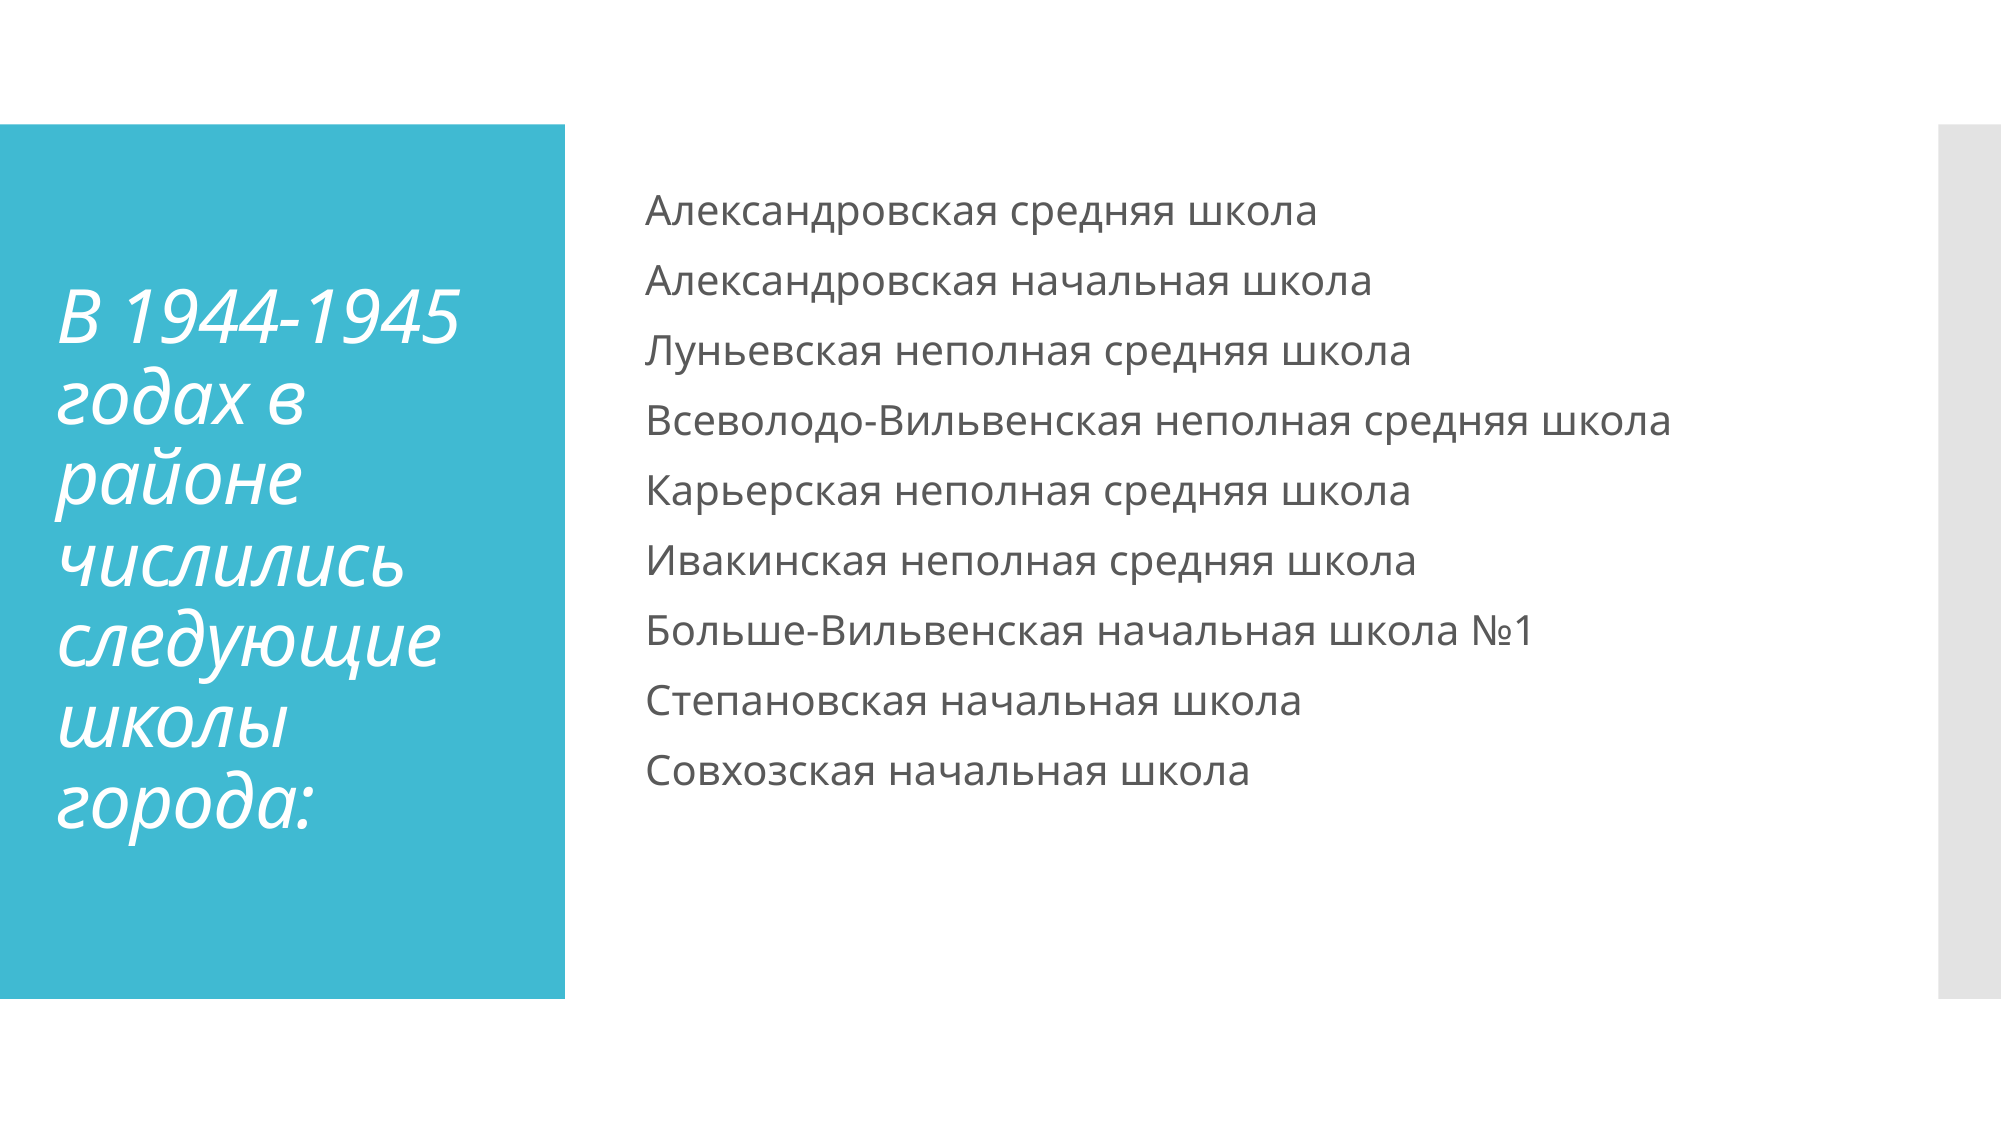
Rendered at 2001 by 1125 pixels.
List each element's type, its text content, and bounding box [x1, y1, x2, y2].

list Александровская средняя школа Александровская начальная школа Луньевская неполная средняя школа Всеволодо-Вильвенская неполная средняя школа Карьерская неполная средняя школа Ивакинская неполная средняя школа Больше-Вильвенская начальная школа №1 Степановская начальная школа Совхозская начальная школа [630, 141, 1831, 982]
title В 1944-1945 годах в районе числились следующие школы города: [41, 184, 525, 940]
